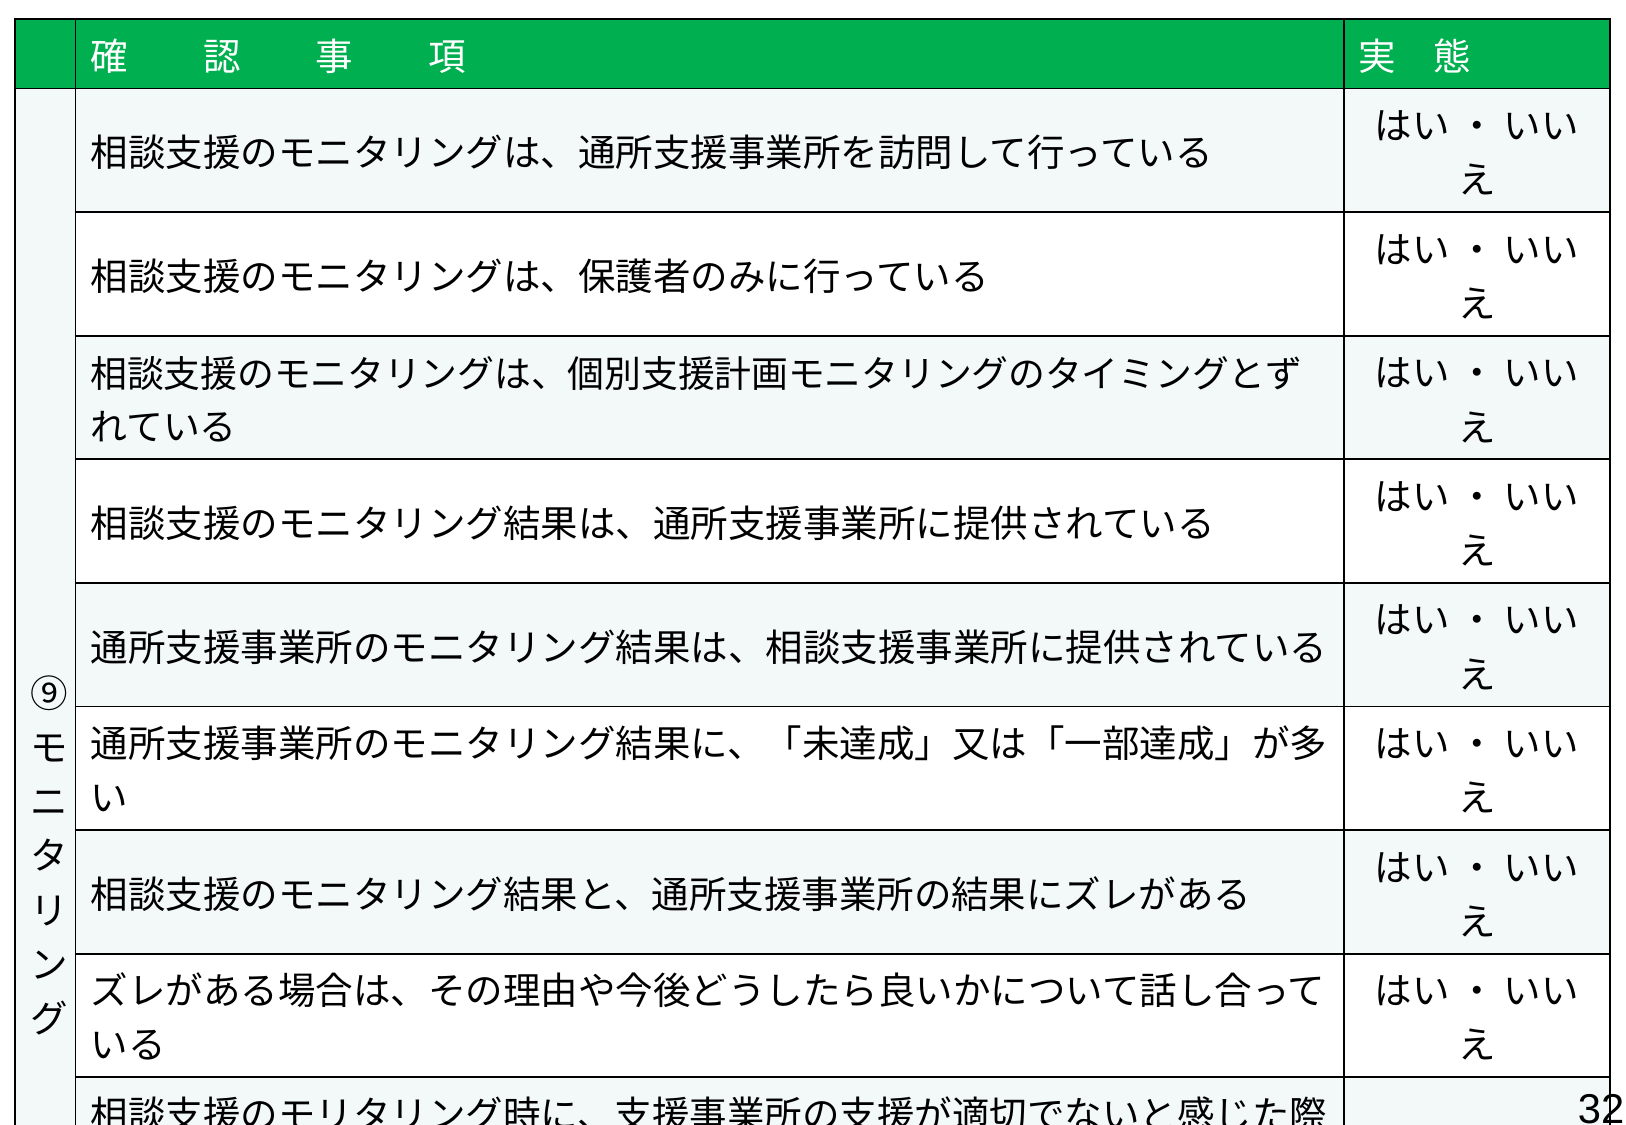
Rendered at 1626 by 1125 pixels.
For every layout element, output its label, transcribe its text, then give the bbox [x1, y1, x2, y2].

table_cell はい ・ いいえ [1345, 831, 1609, 953]
table_cell はい ・ いいえ [1345, 337, 1609, 458]
table_cell 相談支援のモニタリング結果と、通所支援事業所の結果にズレがある [76, 831, 1343, 953]
table_cell 通所支援事業所のモニタリング結果は、相談支援事業所に提供されている [76, 584, 1343, 706]
table_header [16, 20, 75, 88]
table_cell はい ・ いいえ [1345, 89, 1609, 211]
table_cell 相談支援のモニタリングは、保護者のみに行っている [76, 213, 1343, 335]
table_cell 相談支援のモニタリング結果は、通所支援事業所に提供されている [76, 460, 1343, 582]
table_cell ズレがある場合は、その理由や今後どうしたら良いかについて話し合っている [76, 955, 1343, 1076]
table_cell 相談支援のモニタリングは、通所支援事業所を訪問して行っている [76, 89, 1343, 211]
slide_number 31 [1259, 1074, 1625, 1125]
table_cell はい ・ いいえ [1345, 584, 1609, 706]
table_cell 通所支援事業所のモニタリング結果に、「未達成」又は「一部達成」が多い [76, 707, 1343, 829]
table_cell 相談支援のモリタリング時に、支援事業所の支援が適切でないと感じた際には、支援事業所に確認したり、行政や障害者虐待防止センター等に相談している [76, 1078, 1259, 1125]
table_header 確 認 事 項 [76, 20, 1343, 88]
table_cell はい ・ いいえ [1345, 213, 1609, 335]
table_cell はい ・ いいえ [1345, 707, 1609, 829]
table_cell 相談支援のモニタリングは、個別支援計画モニタリングのタイミングとずれている [76, 337, 1343, 458]
table_header 実 態 [1345, 20, 1609, 88]
table_cell はい ・ いいえ [1345, 460, 1609, 582]
table_cell はい ・ いいえ [1345, 955, 1609, 1074]
table_cell ⑨モニタリング [16, 89, 75, 1125]
